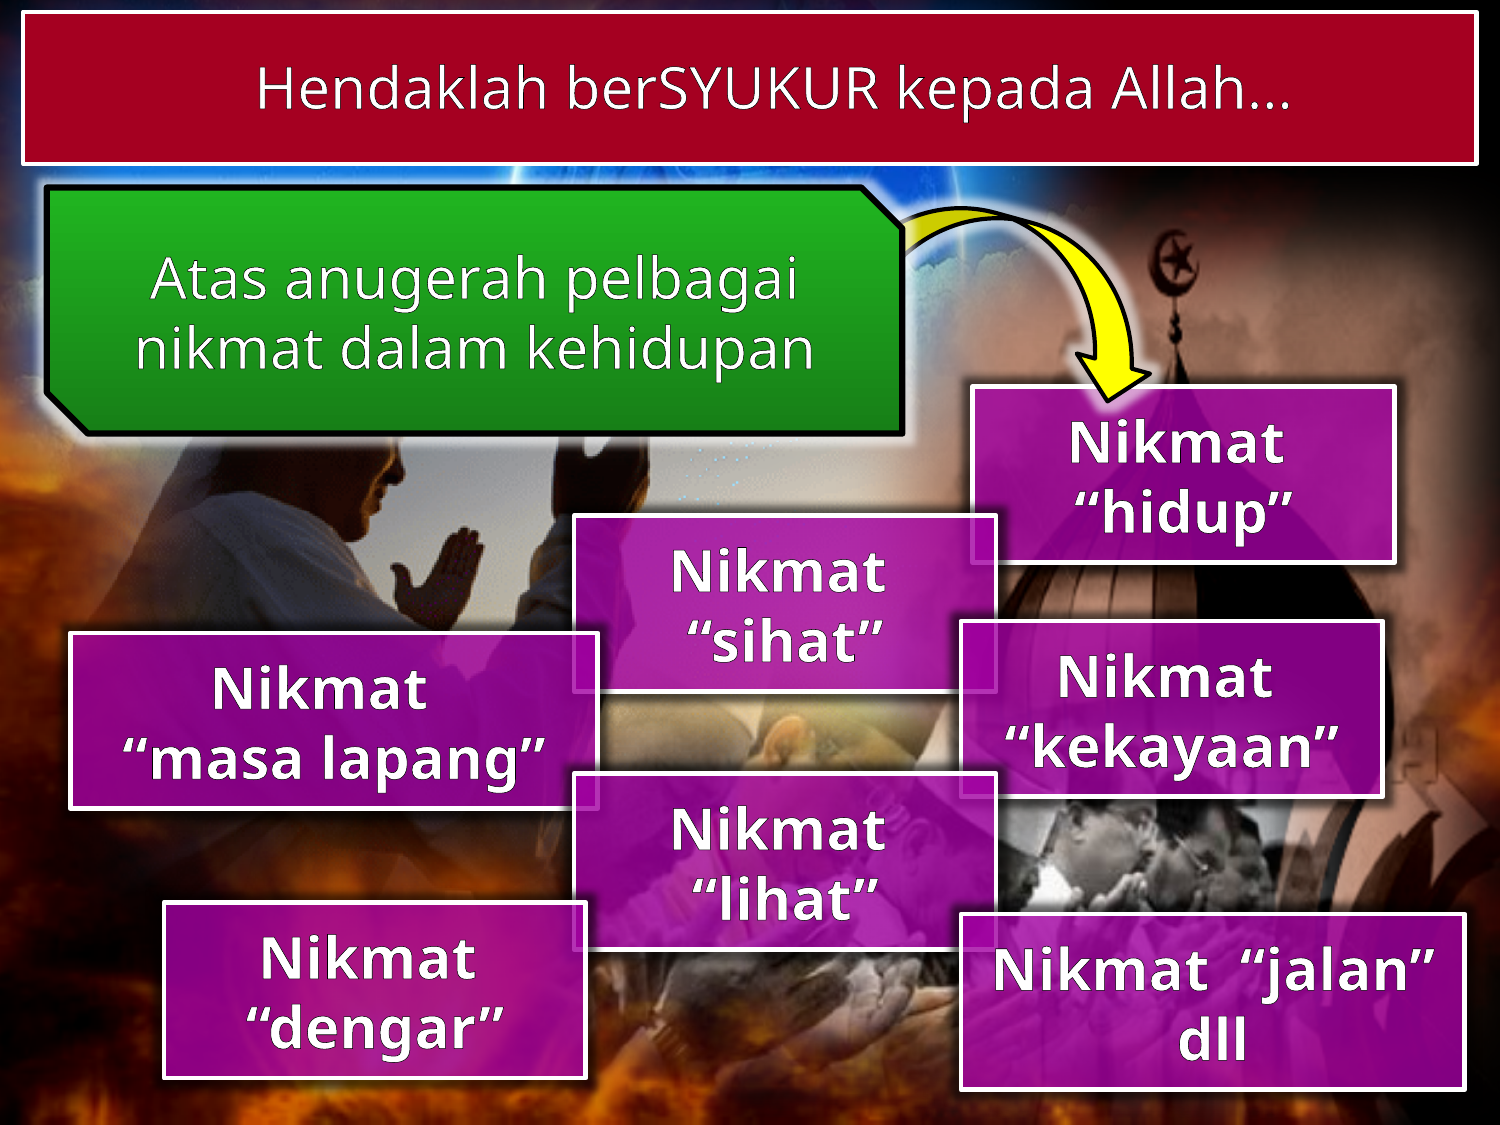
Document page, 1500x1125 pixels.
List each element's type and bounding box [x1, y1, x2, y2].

text_box [0, 0, 1500, 1125]
